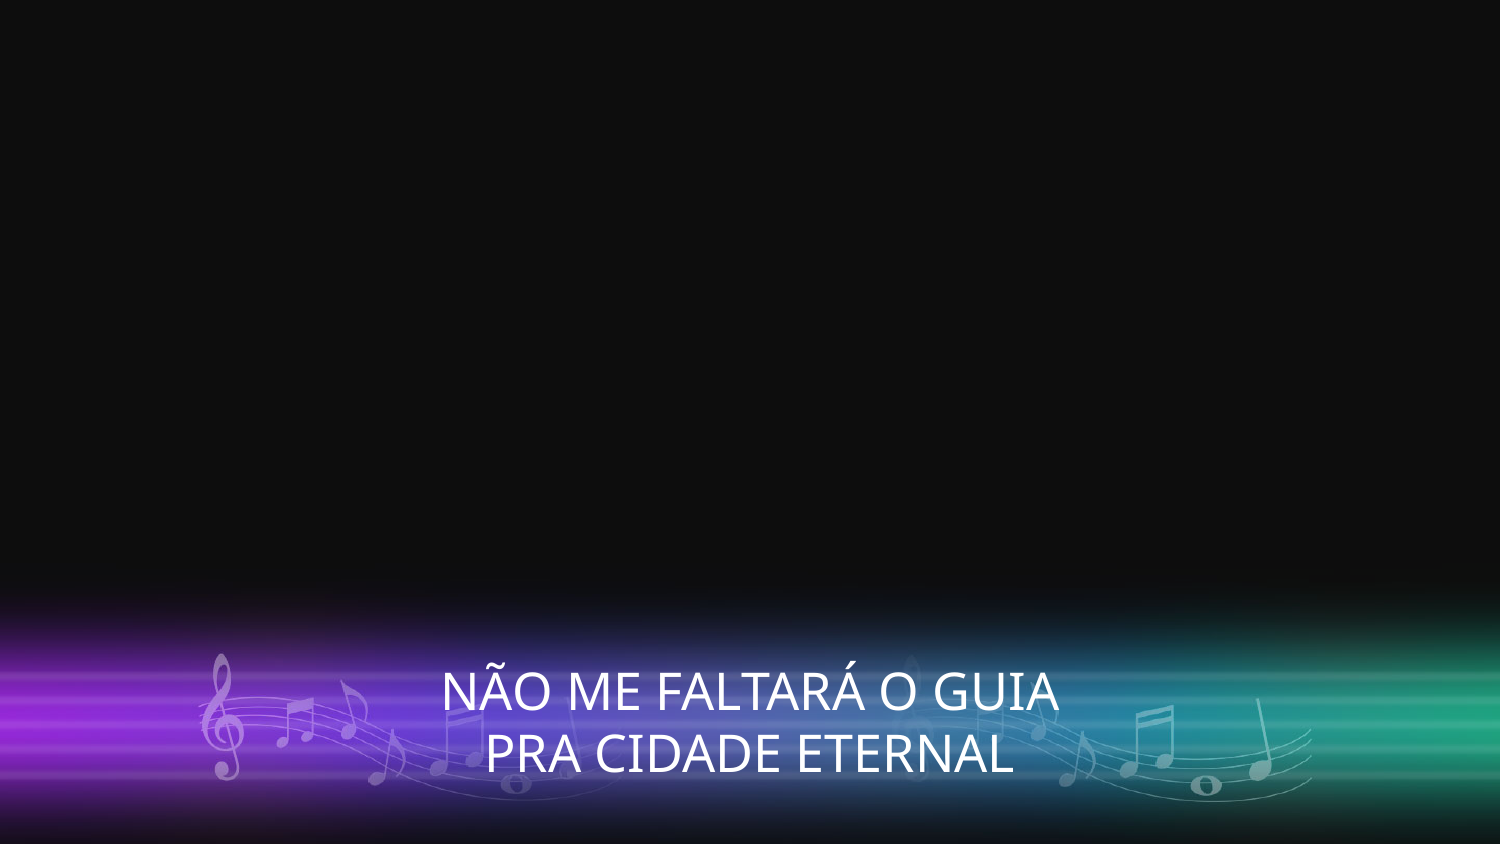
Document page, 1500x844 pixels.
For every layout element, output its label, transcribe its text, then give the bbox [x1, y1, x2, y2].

text_box NÃO ME FALTARÁ O GUIA PRA CIDADE ETERNAL [265, 651, 1235, 791]
picture [0, 0, 1500, 844]
